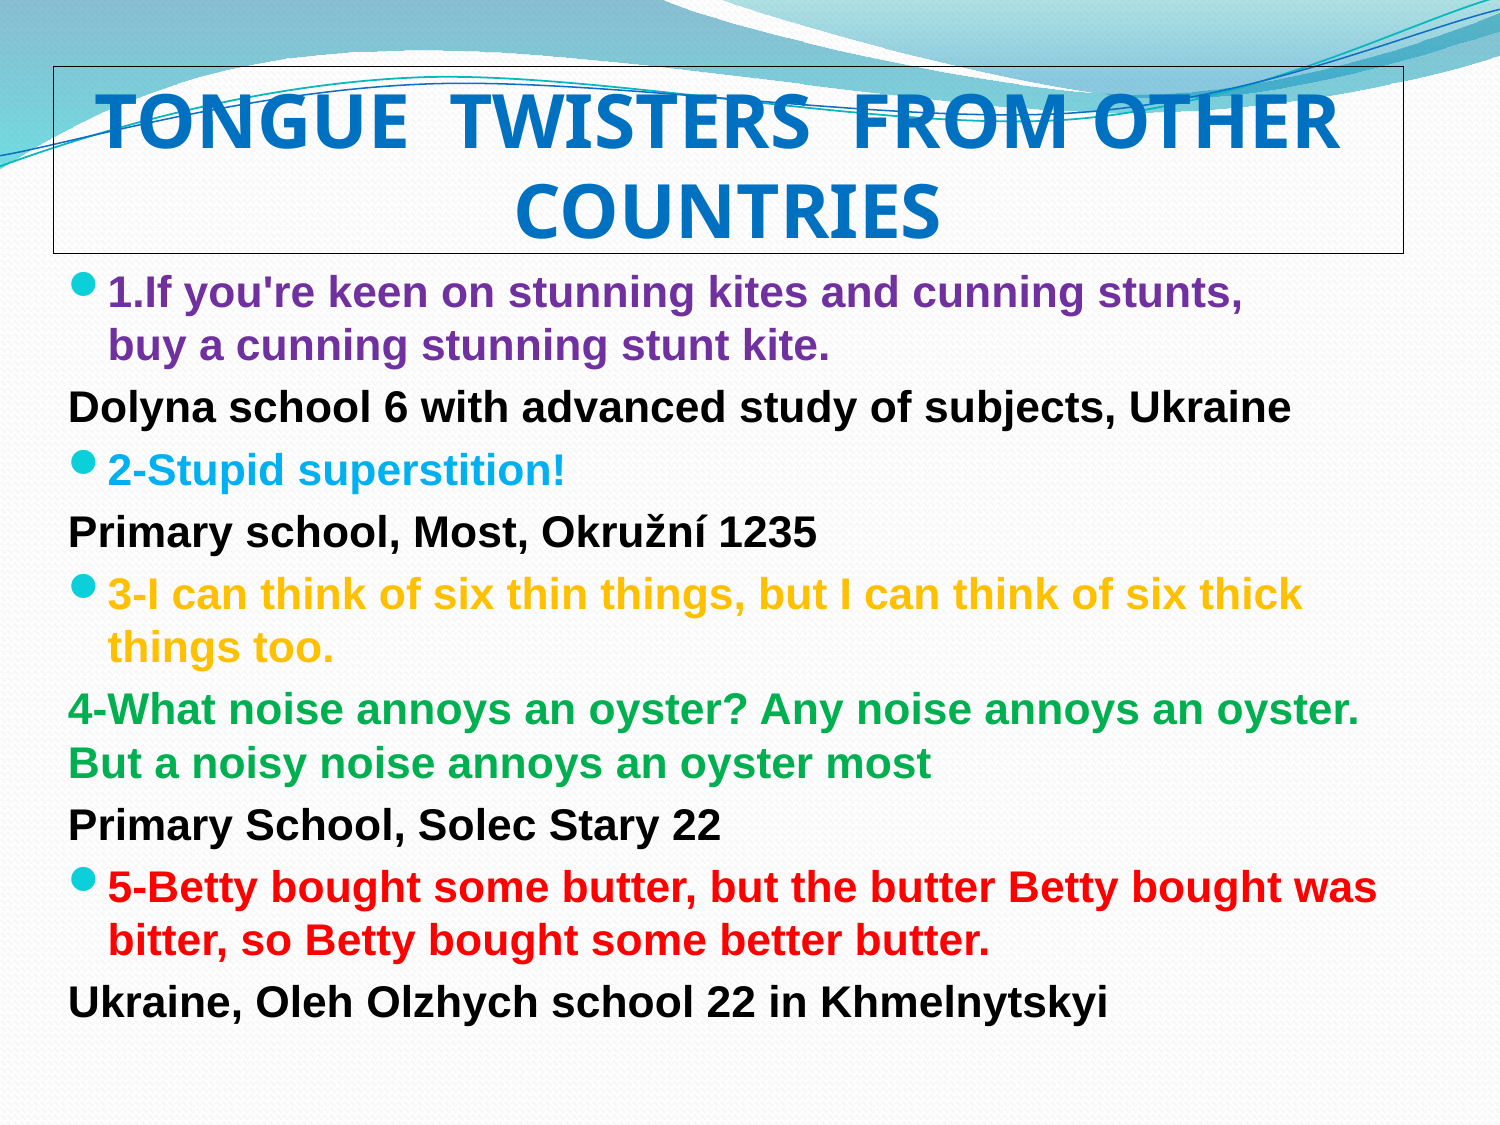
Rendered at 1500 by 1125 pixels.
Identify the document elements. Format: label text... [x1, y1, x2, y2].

title TONGUE TWISTERS FROM OTHER COUNTRIES [53, 66, 1404, 254]
list 1.If you're keen on stunning kites and cunning stunts, buy a cunning stunning stunt kite. Dolyna school 6 with advanced study of subjects, Ukraine 2-Stupid superstition! Primary school, Most, Okružní 1235 3-I can think of six thin things, but I can think of six thick things too. 4-What noise annoys an oyster? Any noise annoys an oyster. But a noisy noise annoys an oyster most Primary School, Solec Stary 22 5-Betty bought some butter, but the butter Betty bought was bitter, so Betty bought some better butter. Ukraine, Oleh Olzhych school 22 in Khmelnytskyi [53, 255, 1424, 1047]
